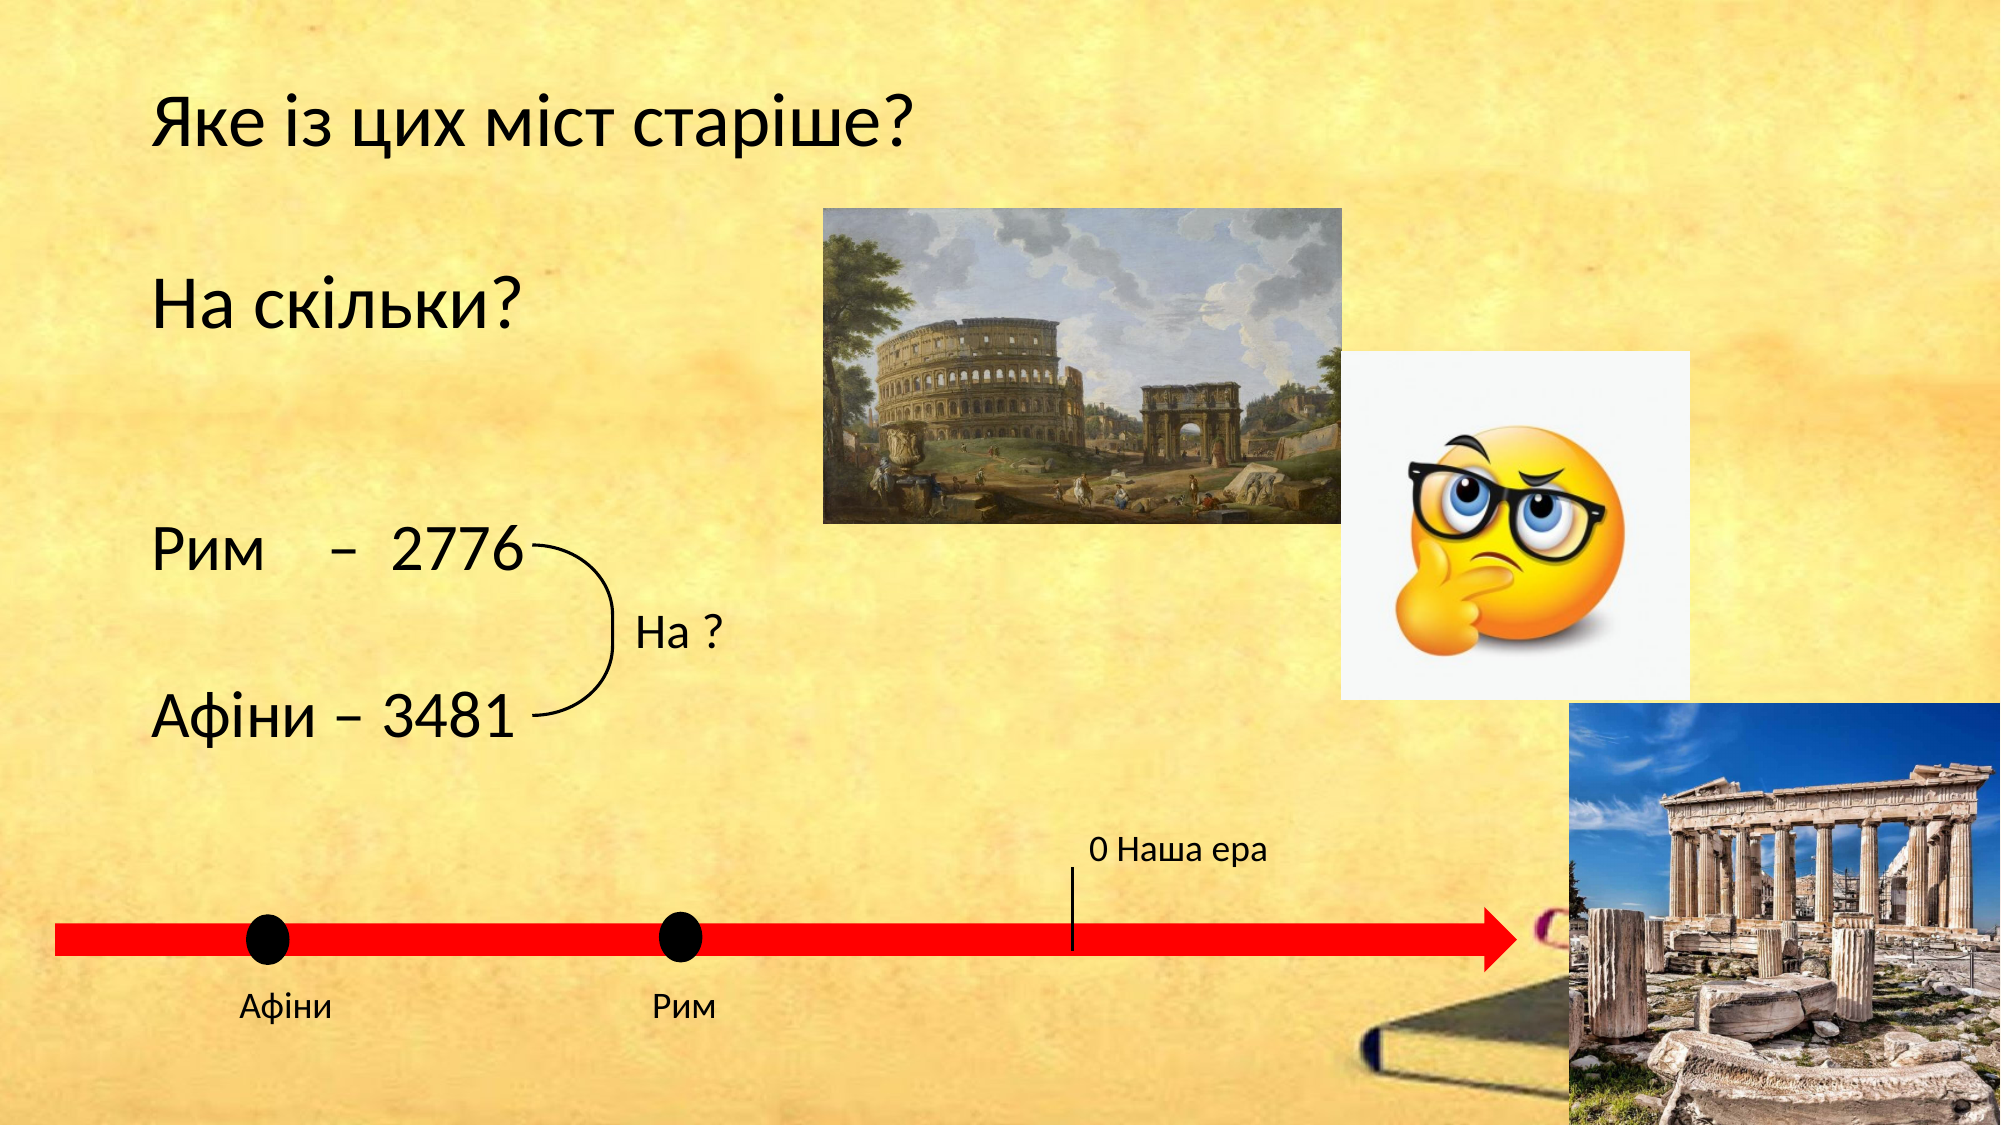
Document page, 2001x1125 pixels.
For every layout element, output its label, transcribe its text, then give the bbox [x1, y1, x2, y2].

text_box [246, 914, 290, 966]
text_box [285, 923, 665, 956]
picture [0, 0, 2001, 1125]
text_box 0 Наша ера [1074, 816, 1284, 877]
text_box [532, 543, 615, 717]
title Яке із цих міст старіше? На скільки? [136, 70, 1874, 353]
text_box [697, 906, 1518, 973]
text_box [658, 911, 703, 963]
list Рим – 2776 На ? Афіни – 3481 [136, 349, 1862, 996]
text_box Рим [637, 974, 732, 1034]
text_box Афіни [224, 974, 348, 1034]
text_box [55, 923, 250, 956]
